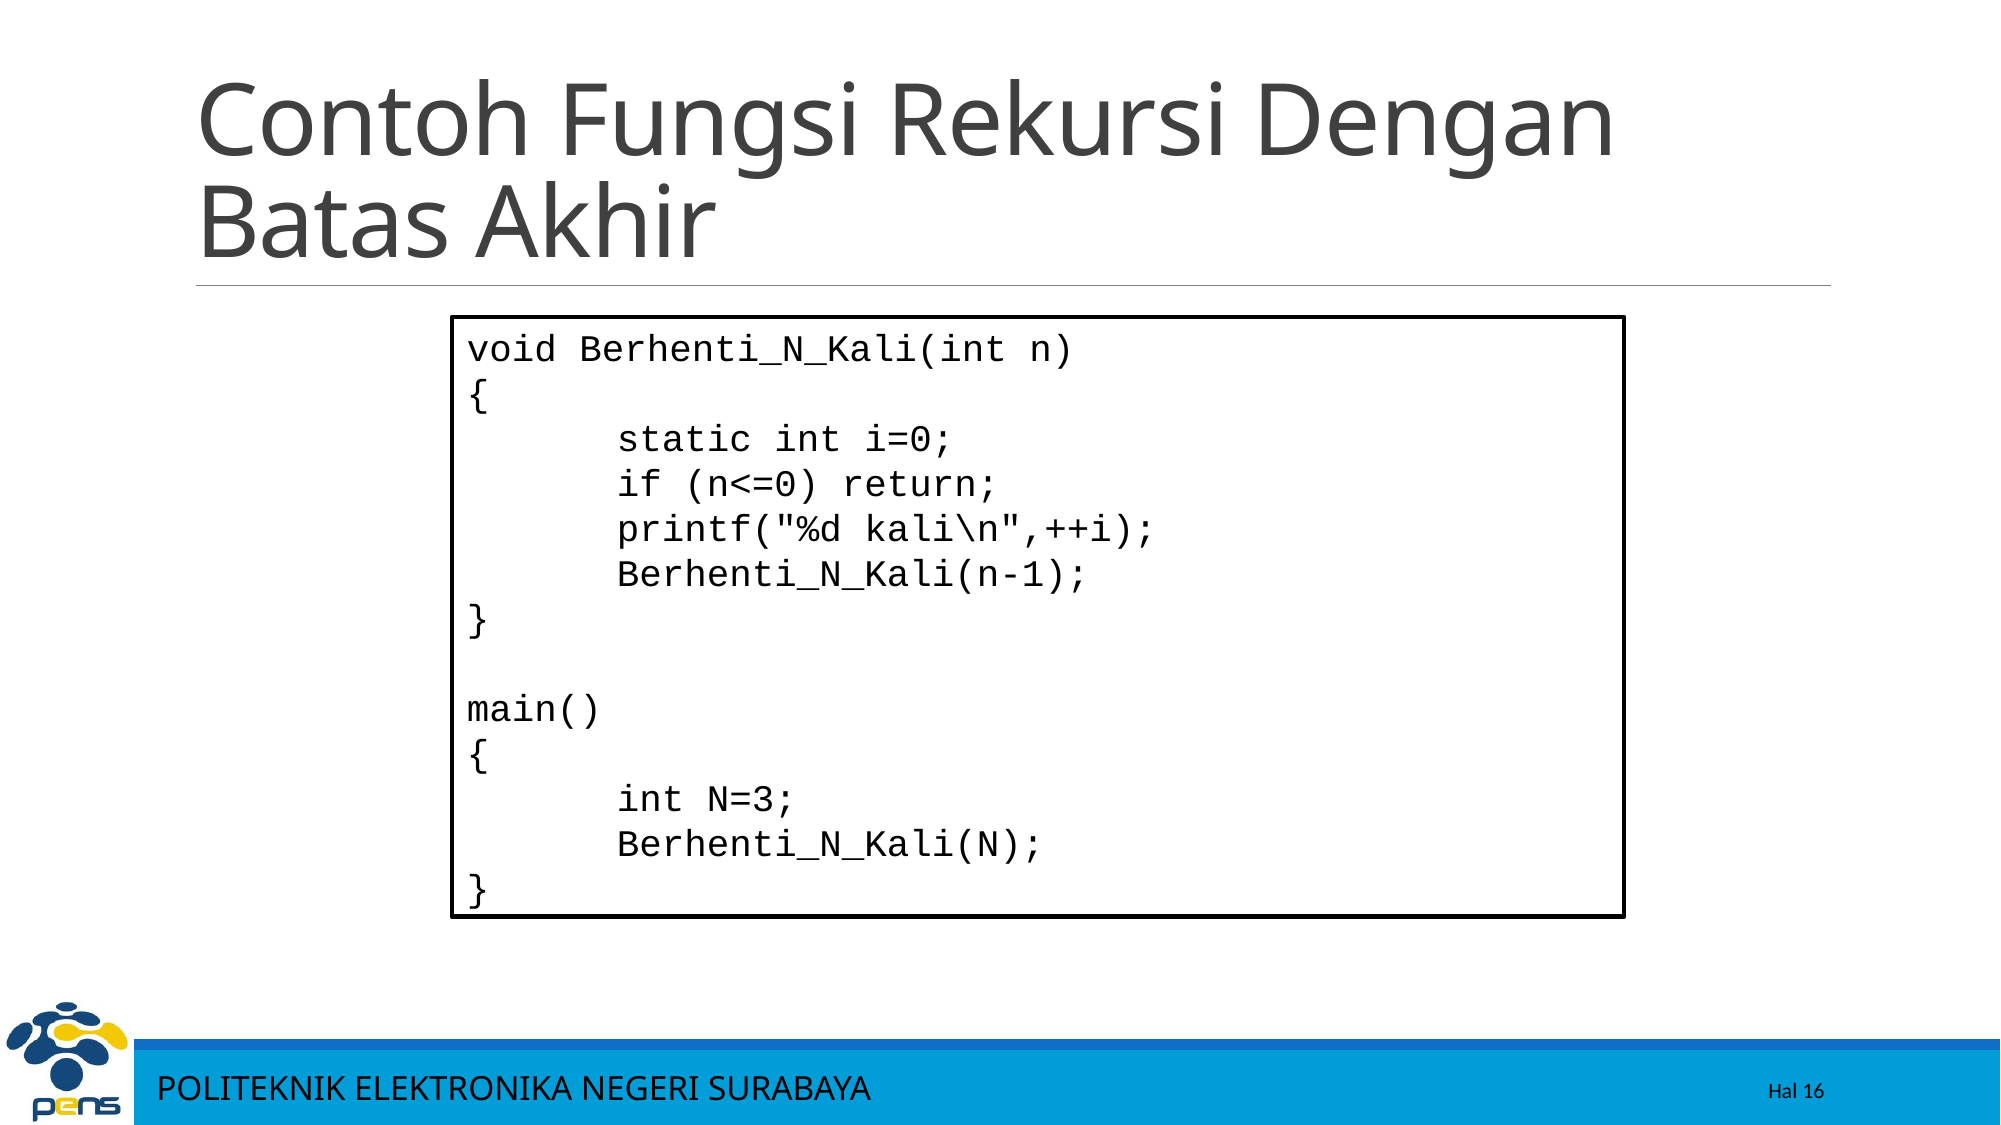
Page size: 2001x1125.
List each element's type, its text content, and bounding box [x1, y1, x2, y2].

title Contoh Fungsi Rekursi Dengan Batas Akhir [180, 47, 1830, 285]
picture [0, 997, 134, 1125]
text_box void Berhenti_N_Kali(int n) { static int i=0; if (n<=0) return; printf("%d kali\n",++i); Berhenti_N_Kali(n-1); } main() { int N=3; Berhenti_N_Kali(N); } [452, 317, 1624, 917]
slide_number 16 [1624, 1059, 1840, 1120]
